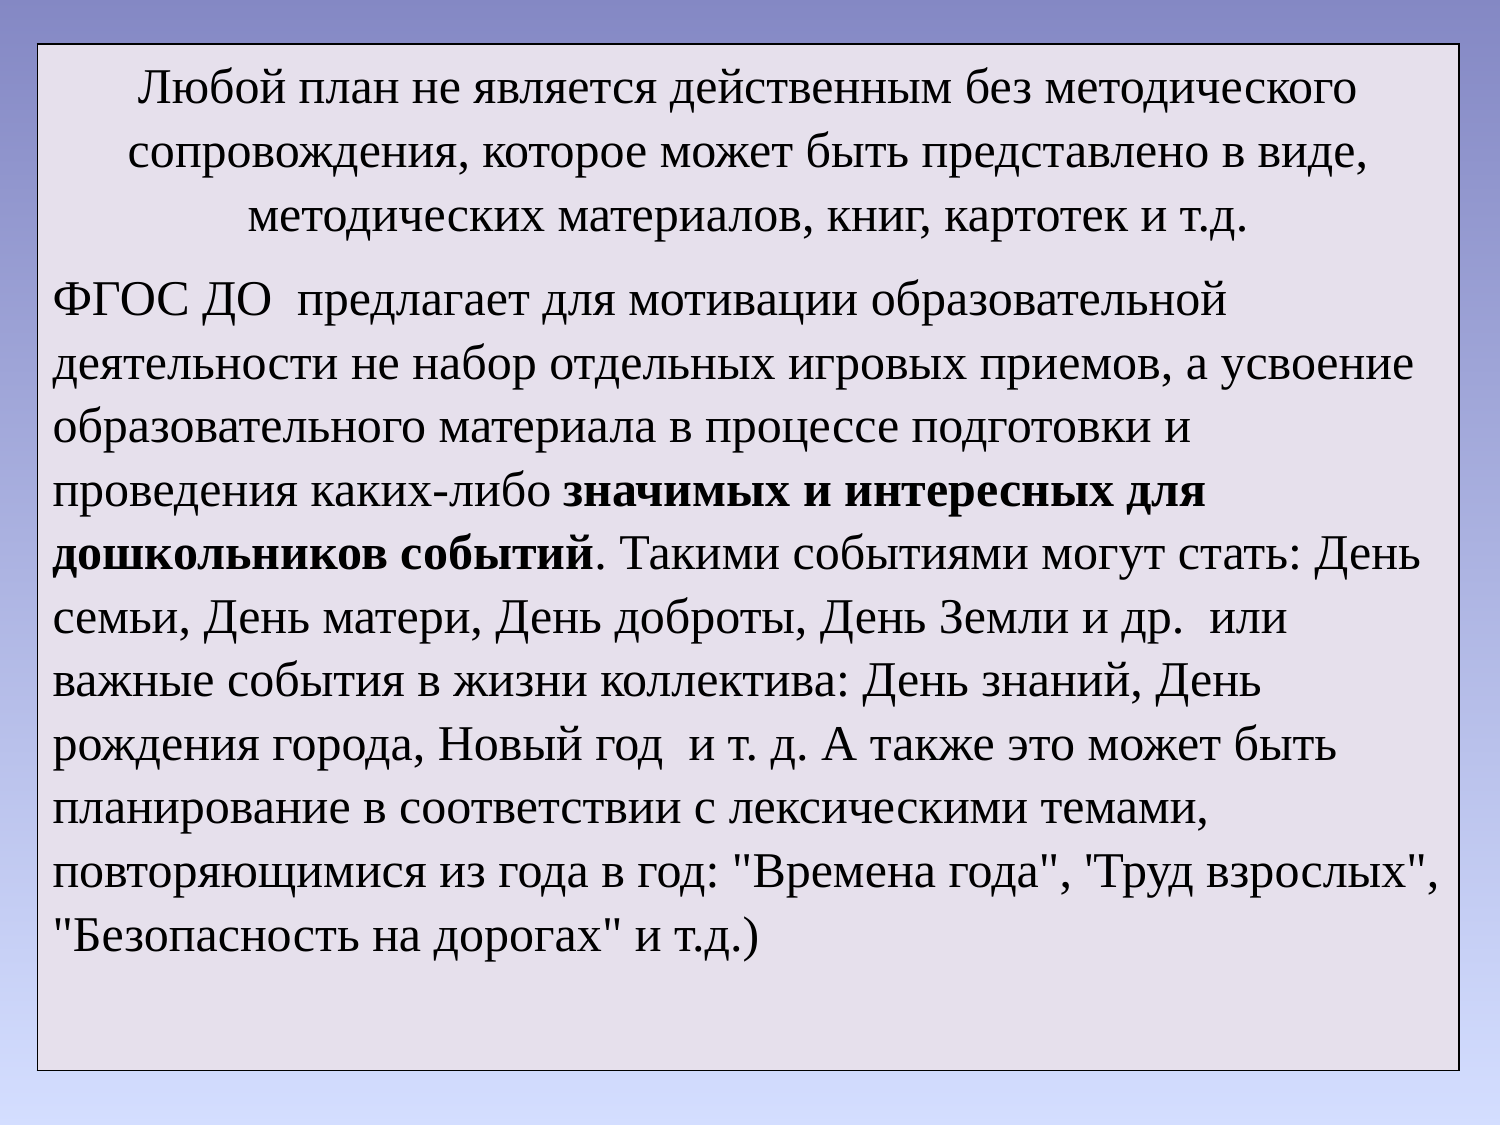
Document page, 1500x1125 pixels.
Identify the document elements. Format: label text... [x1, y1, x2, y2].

table_header Любой план не является действенным без методического сопровождения, которое может быть представлено в виде, методических материалов, книг, картотек и т.д. ФГОС ДО предлагает для мотивации образовательной деятельности не набор отдельных игровых приемов, а усвоение образовательного материала в процессе подготовки и проведения каких-либо значимых и интересных для дошкольников событий. Такими событиями могут стать: День семьи, День матери, День доброты, День Земли и др. или важные события в жизни коллектива: День знаний, День рождения города, Новый год и т. д. А также это может быть планирование в соответствии с лексическими темами, повторяющимися из года в год: "Времена года", 'Труд взрослых", "Безопасность на дорогах" и т.д.) [38, 45, 1458, 1070]
